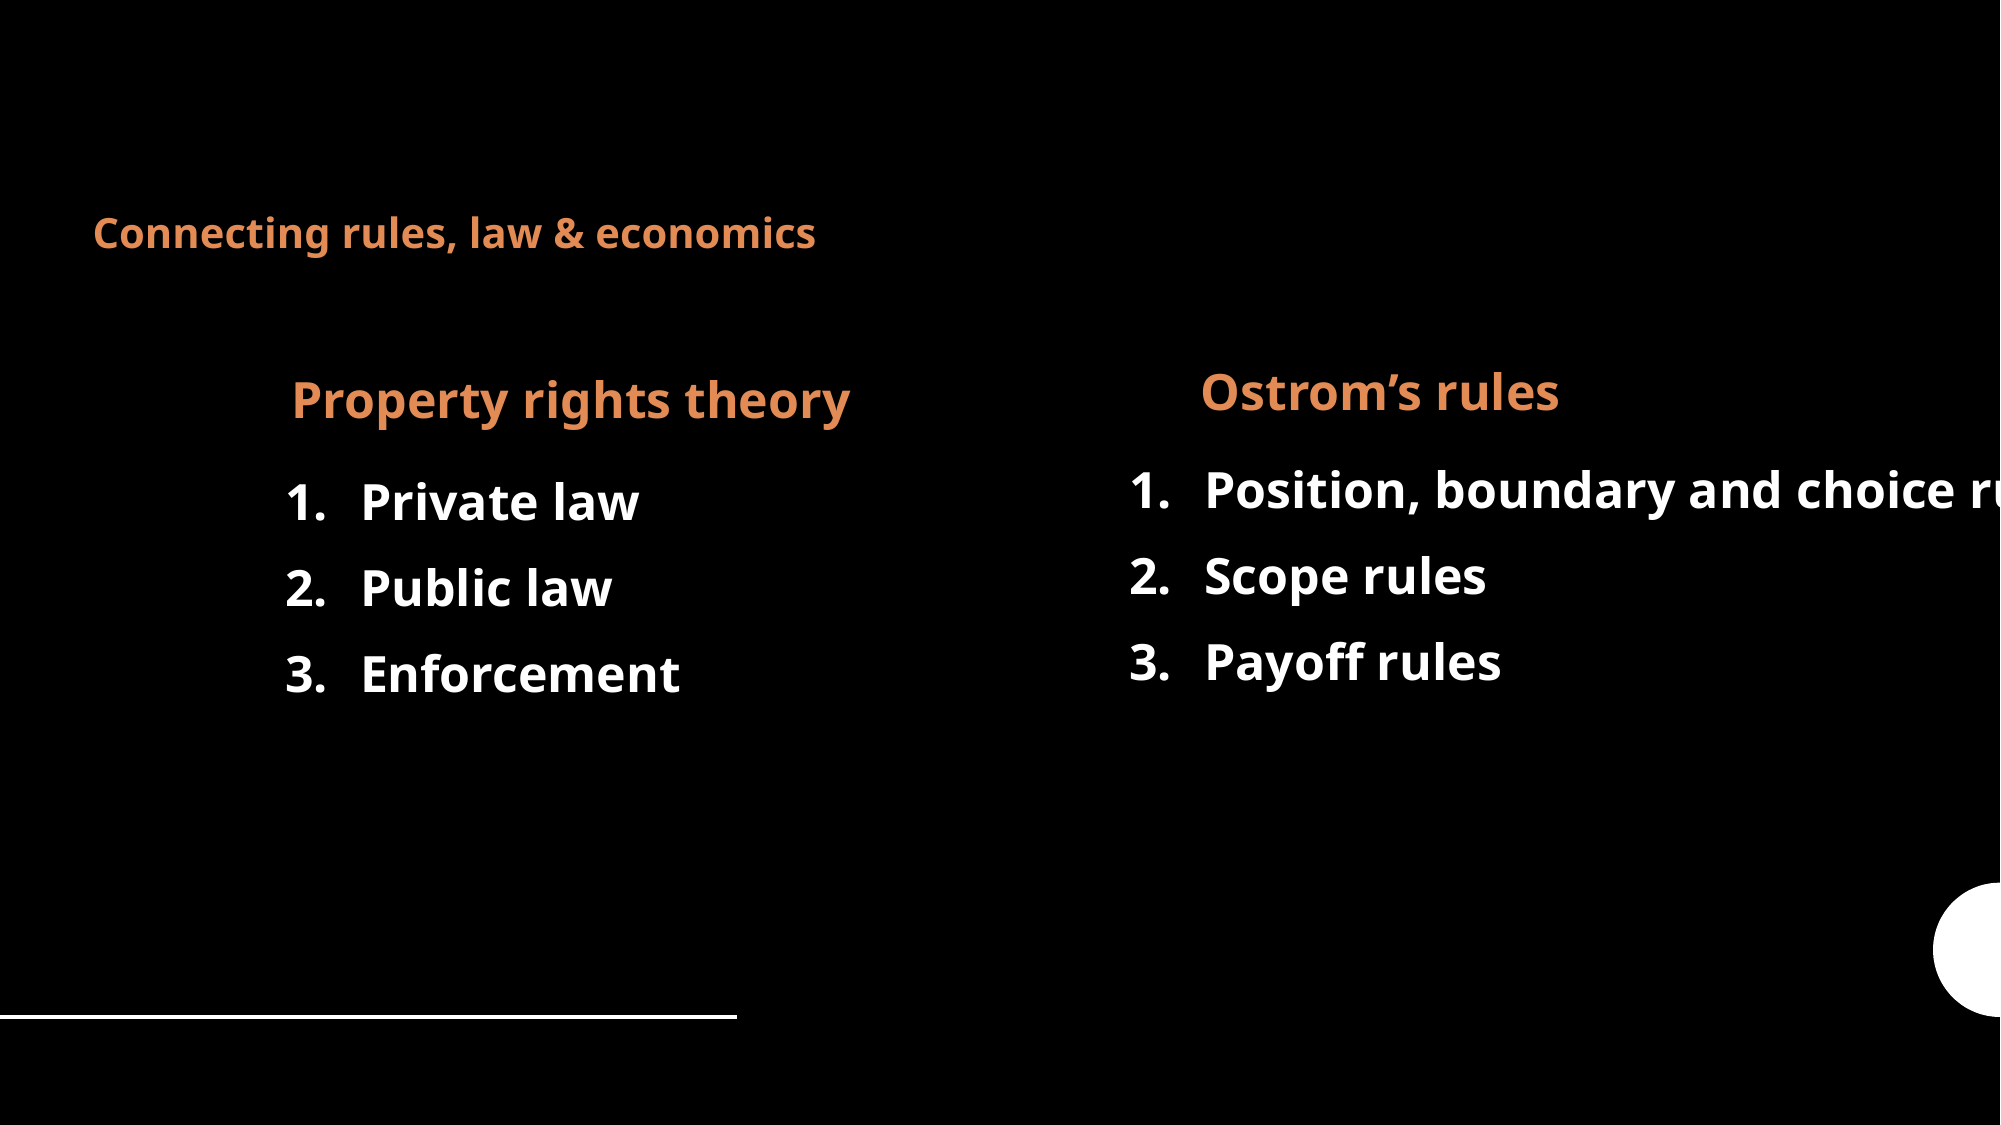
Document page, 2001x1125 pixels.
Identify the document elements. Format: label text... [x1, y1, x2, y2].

list Property rights theory [276, 285, 1301, 436]
title Connecting rules, law & economics [77, 160, 1156, 311]
list Ostrom’s rules [1185, 277, 2000, 428]
list Position, boundary and choice rules Scope rules Payoff rules [1114, 443, 2000, 732]
list Private law Public law Enforcement [270, 455, 1295, 744]
